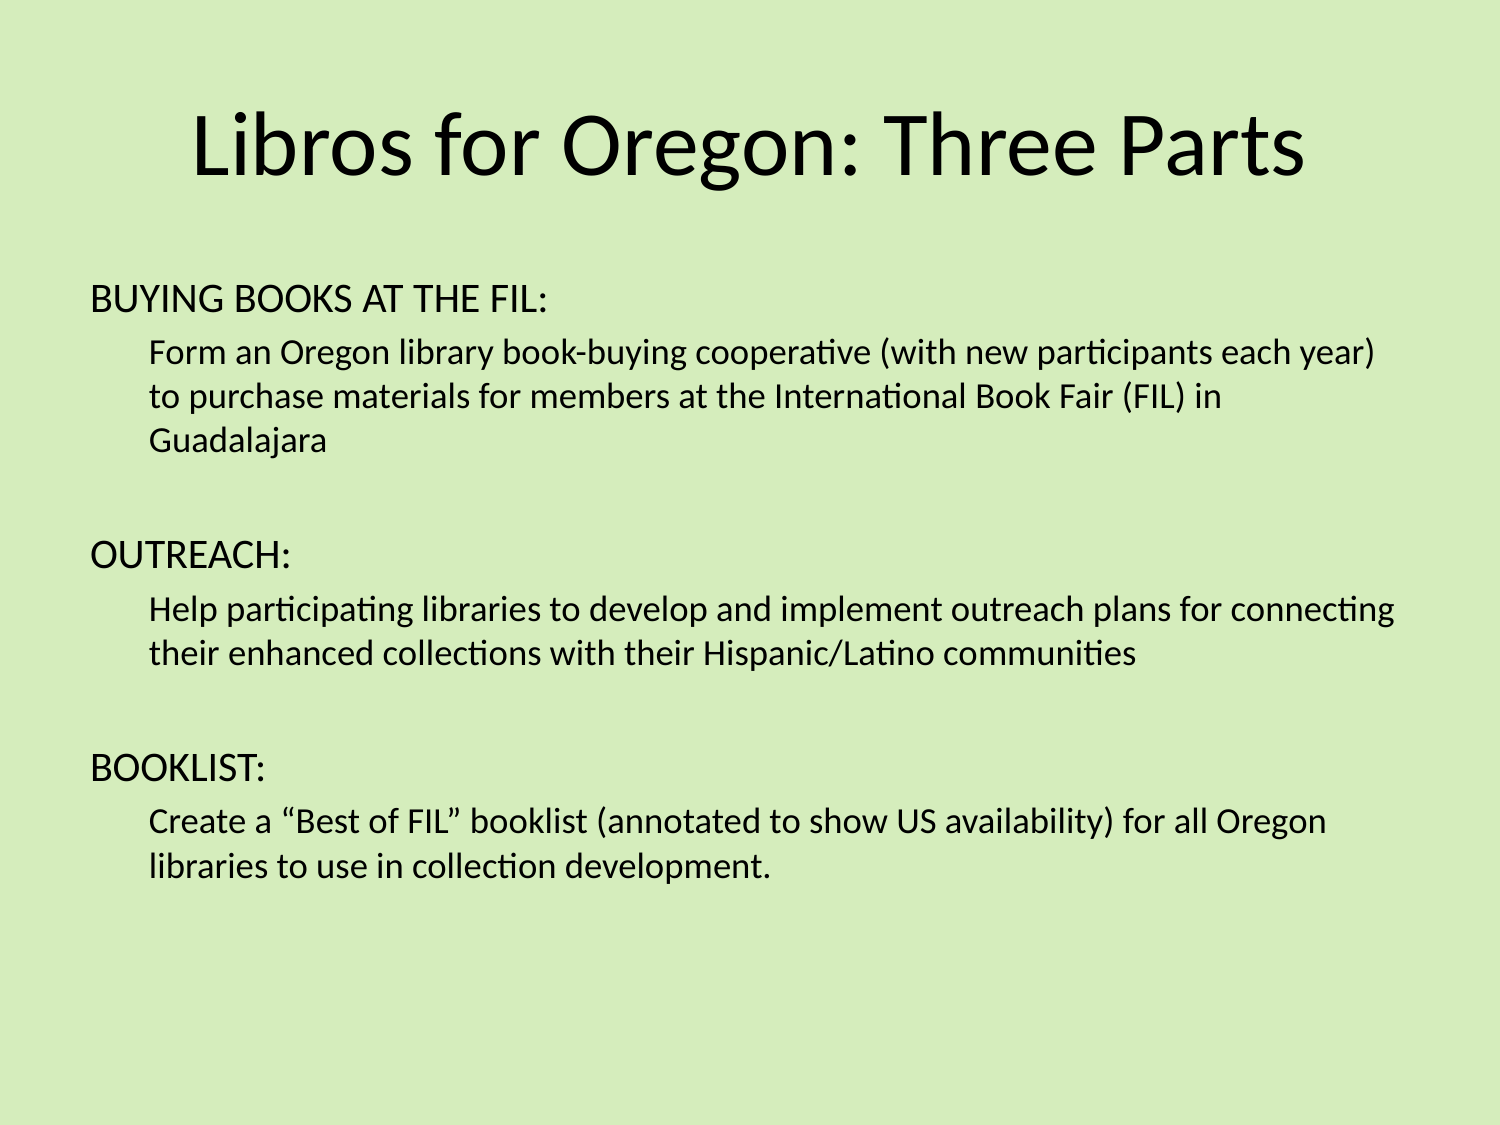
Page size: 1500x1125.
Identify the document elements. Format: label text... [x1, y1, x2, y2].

title Libros for Oregon: Three Parts [75, 45, 1425, 233]
list BUYING BOOKS AT THE FIL: Form an Oregon library book-buying cooperative (with new participants each year) to purchase materials for members at the International Book Fair (FIL) in Guadalajara OUTREACH: Help participating libraries to develop and implement outreach plans for connecting their enhanced collections with their Hispanic/Latino communities BOOKLIST: Create a “Best of FIL” booklist (annotated to show US availability) for all Oregon libraries to use in collection development. [75, 262, 1425, 1005]
